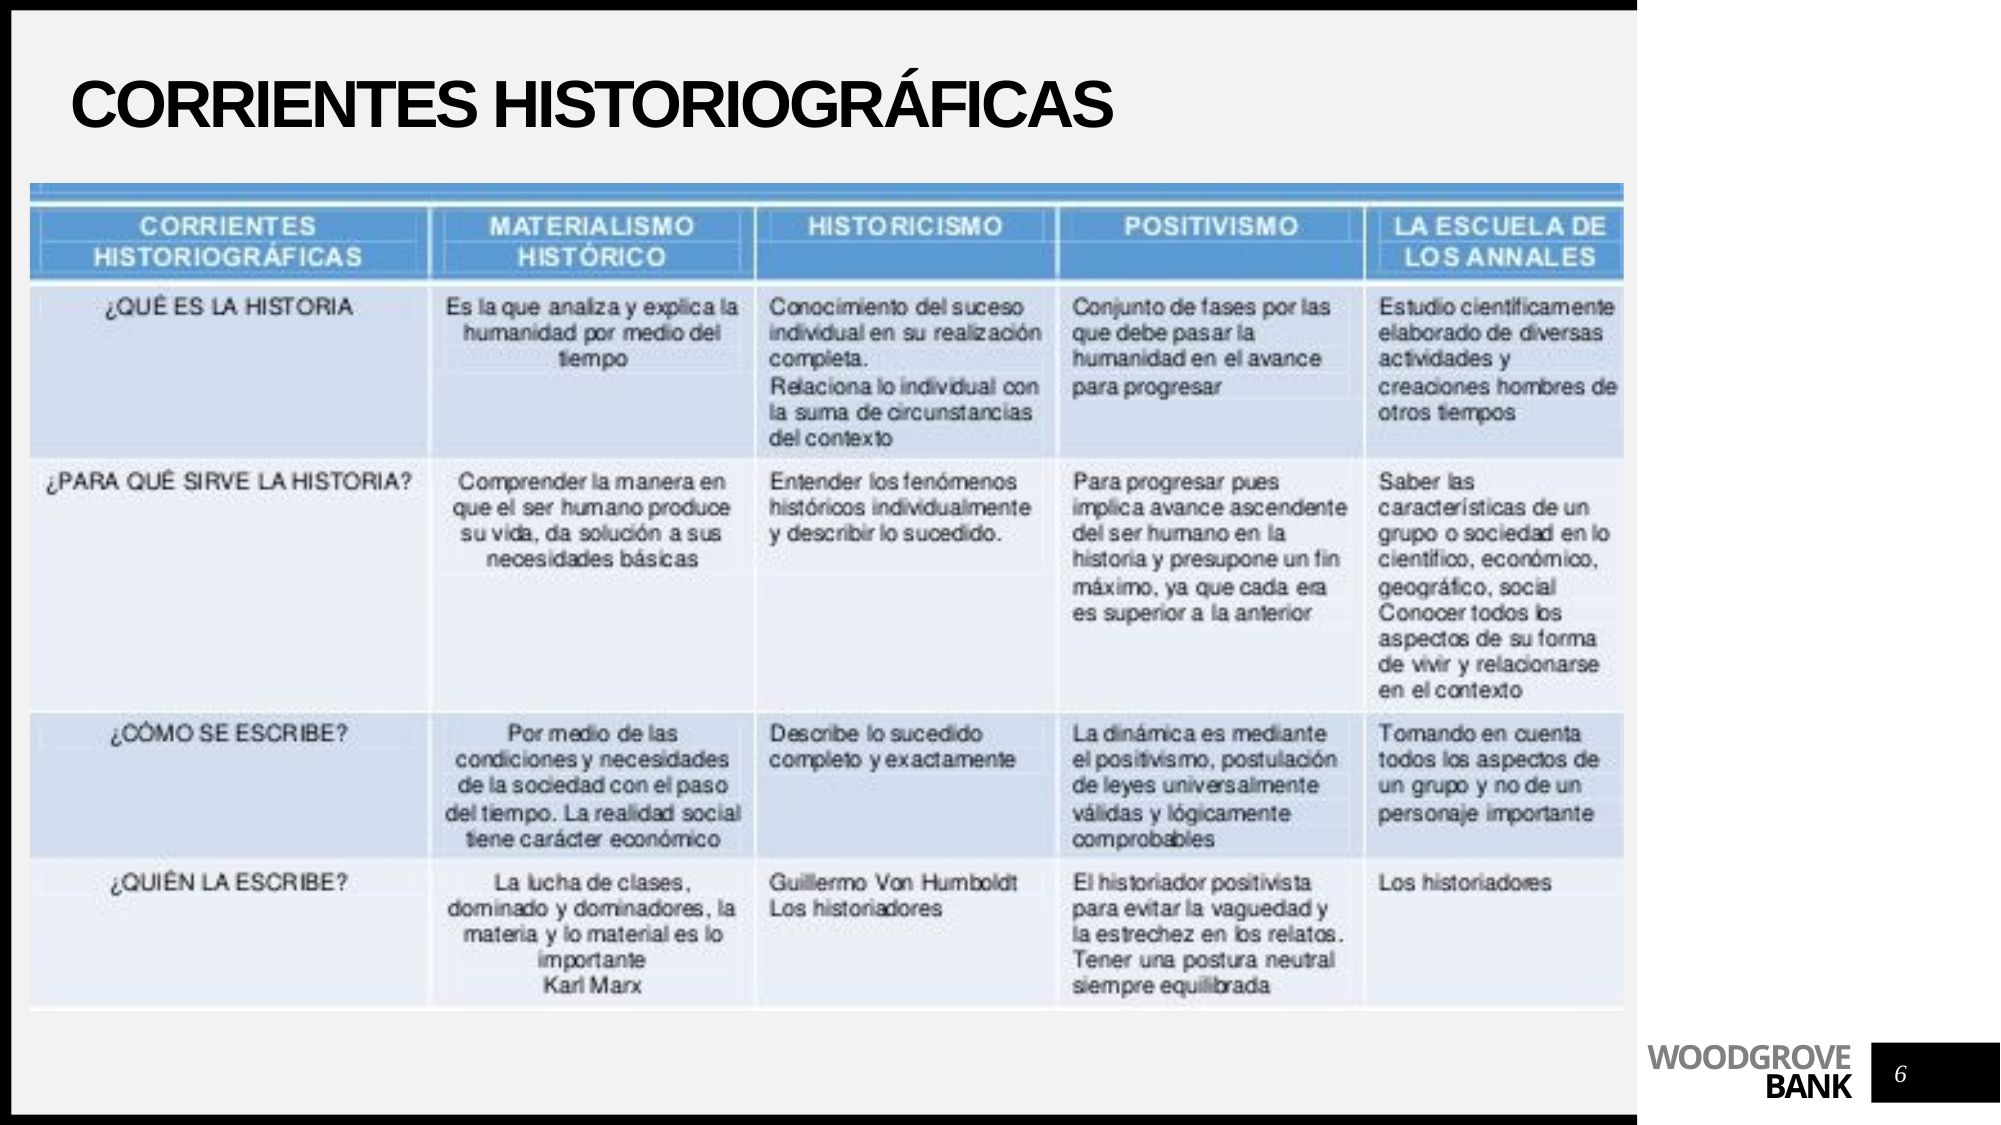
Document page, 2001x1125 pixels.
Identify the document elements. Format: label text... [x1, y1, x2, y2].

slide_number 6 [1877, 1050, 1924, 1096]
title Corrientes historiográficas [70, 70, 1580, 142]
picture [29, 183, 1624, 1011]
